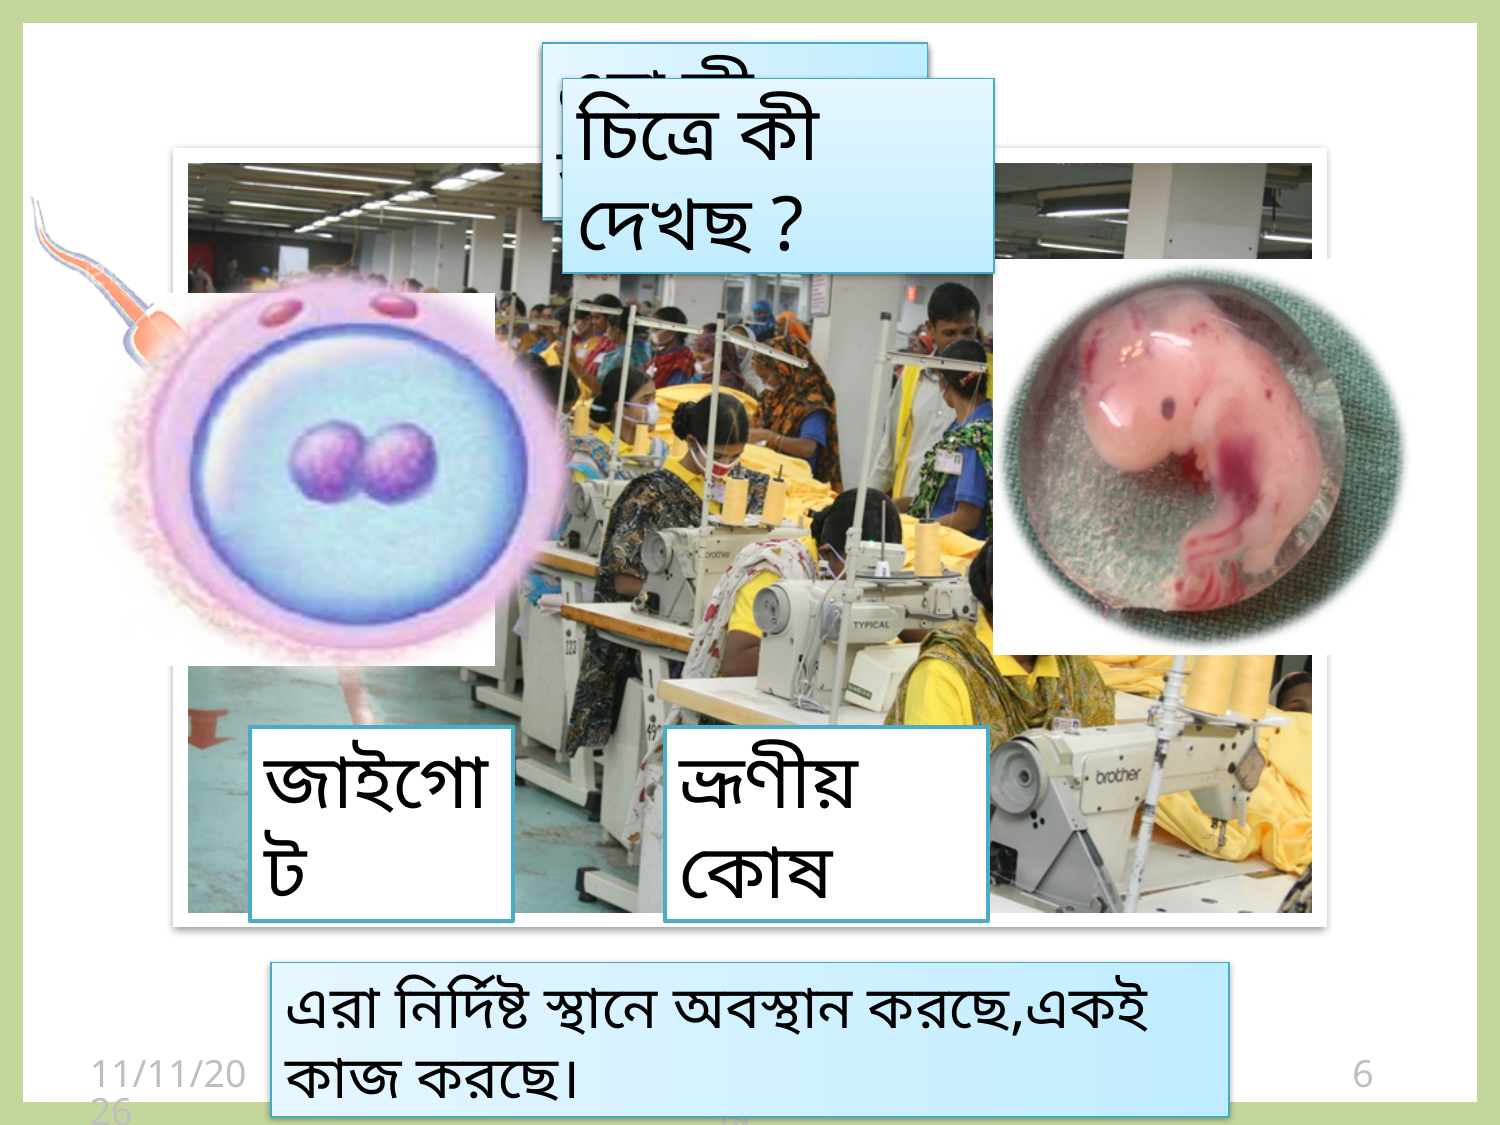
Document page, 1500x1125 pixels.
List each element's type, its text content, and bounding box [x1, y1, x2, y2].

picture [10, 162, 1413, 914]
text_box এরা কী করছে ? [542, 42, 928, 160]
text_box এরা নির্দিষ্ট স্থানে অবস্থান করছে,একই কাজ করছে। [270, 962, 1230, 1118]
slide_number 6 [1337, 1042, 1425, 1103]
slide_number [75, 1042, 265, 1103]
text_box চিত্রে কী দেখছ ? [562, 78, 995, 160]
